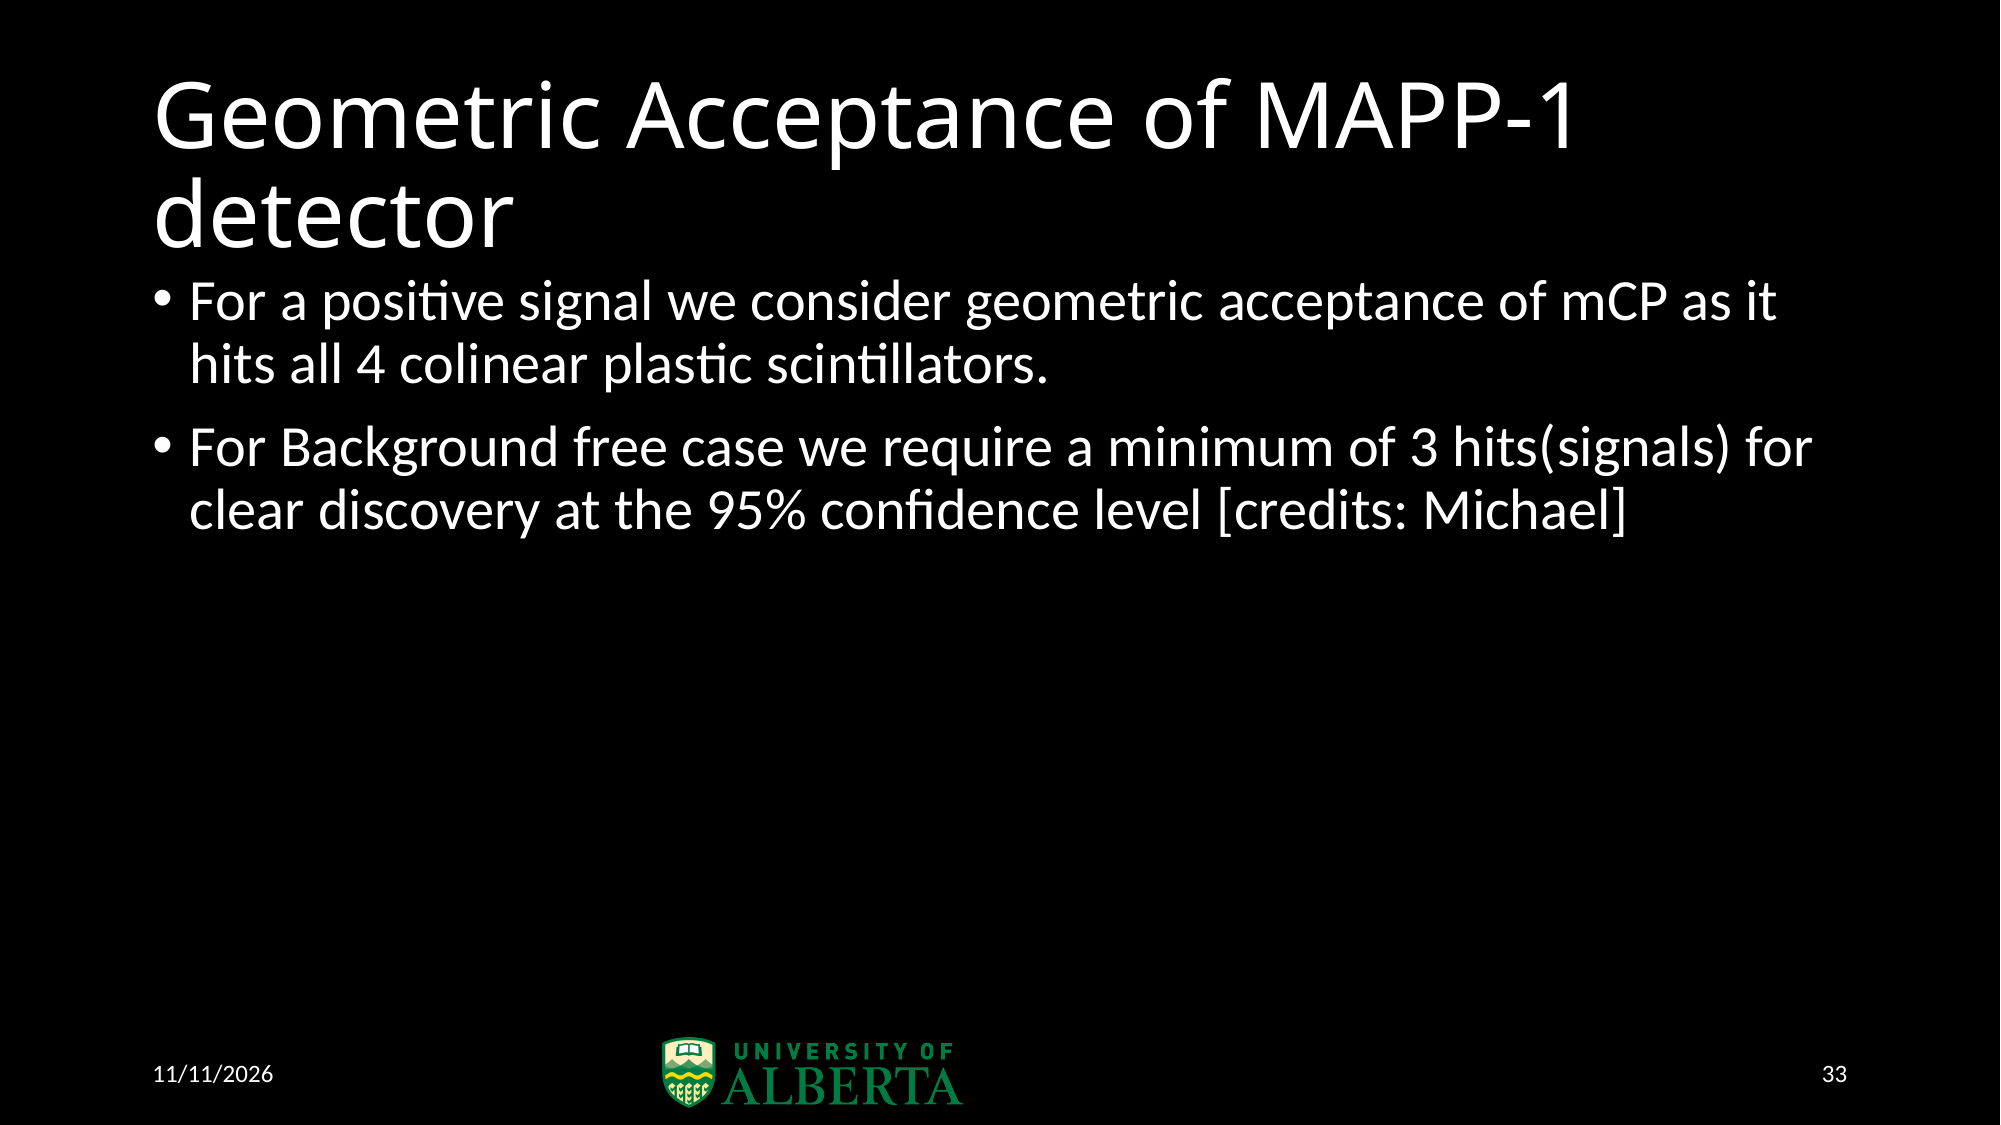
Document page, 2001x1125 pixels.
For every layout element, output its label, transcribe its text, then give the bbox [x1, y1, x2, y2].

slide_number 33 [1412, 1042, 1863, 1103]
list For a positive signal we consider geometric acceptance of mCP as it hits all 4 colinear plastic scintillators. For Background free case we require a minimum of 3 hits(signals) for clear discovery at the 95% confidence level [credits: Michael] [137, 262, 1863, 977]
picture [662, 1037, 963, 1108]
title Geometric Acceptance of MAPP-1 detector [137, 59, 1863, 262]
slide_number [137, 1042, 588, 1103]
